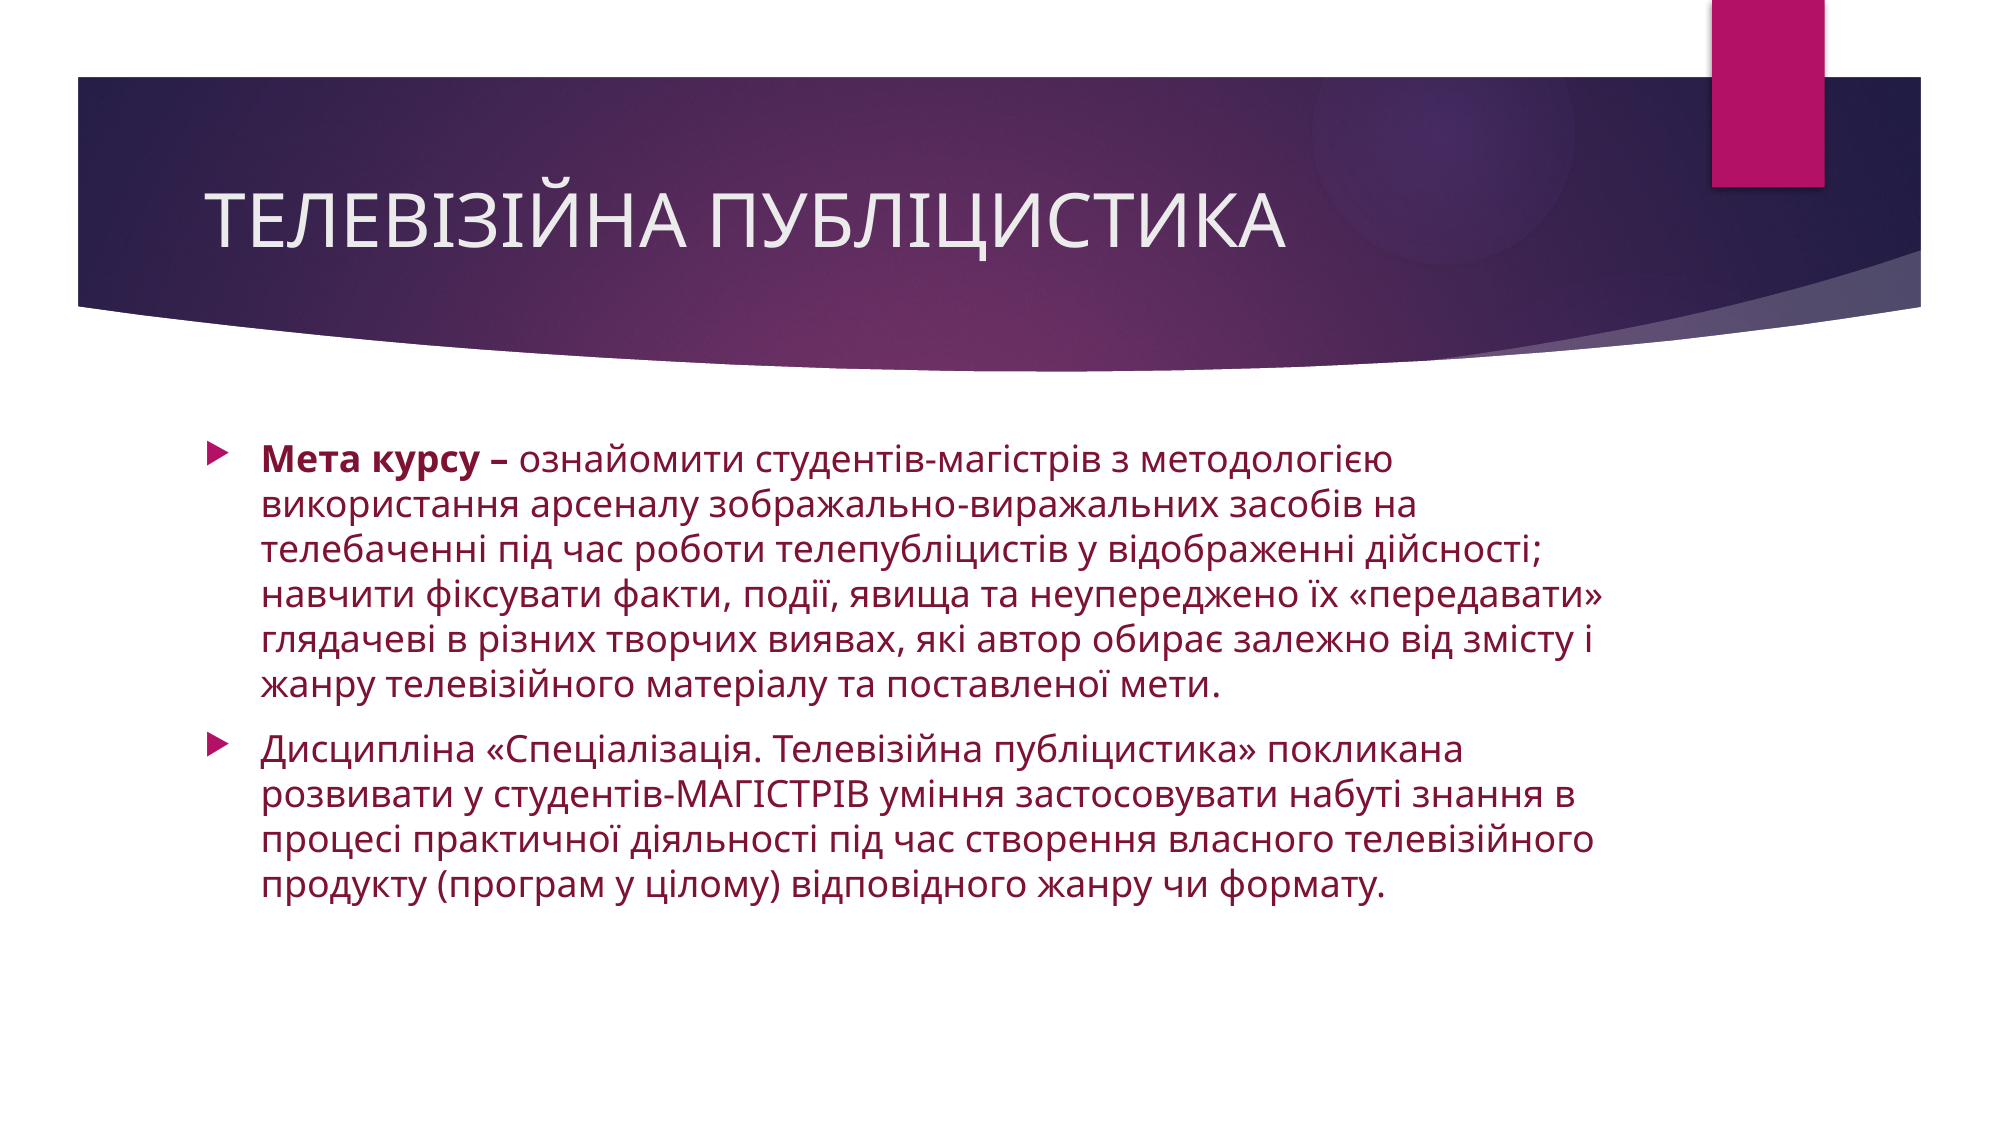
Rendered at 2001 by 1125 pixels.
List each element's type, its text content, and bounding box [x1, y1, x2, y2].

list Мета курсу – ознайомити студентів-магістрів з методологією використання арсеналу зображально-виражальних засобів на телебаченні під час роботи телепубліцистів у відображенні дійсності; навчити фіксувати факти, події, явища та неупереджено їх «передавати» глядачеві в різних творчих виявах, які автор обирає залежно від змісту і жанру телевізійного матеріалу та поставленої мети. Дисципліна «Спеціалізація. Телевізійна публіцистика» покликана розвивати у студентів-МАГІСТРІВ уміння застосовувати набуті знання в процесі практичної діяльності під час створення власного телевізійного продукту (програм у цілому) відповідного жанру чи формату. [189, 427, 1638, 988]
title ТЕЛЕВІЗІЙНА ПУБЛІЦИСТИКА [189, 159, 1627, 276]
